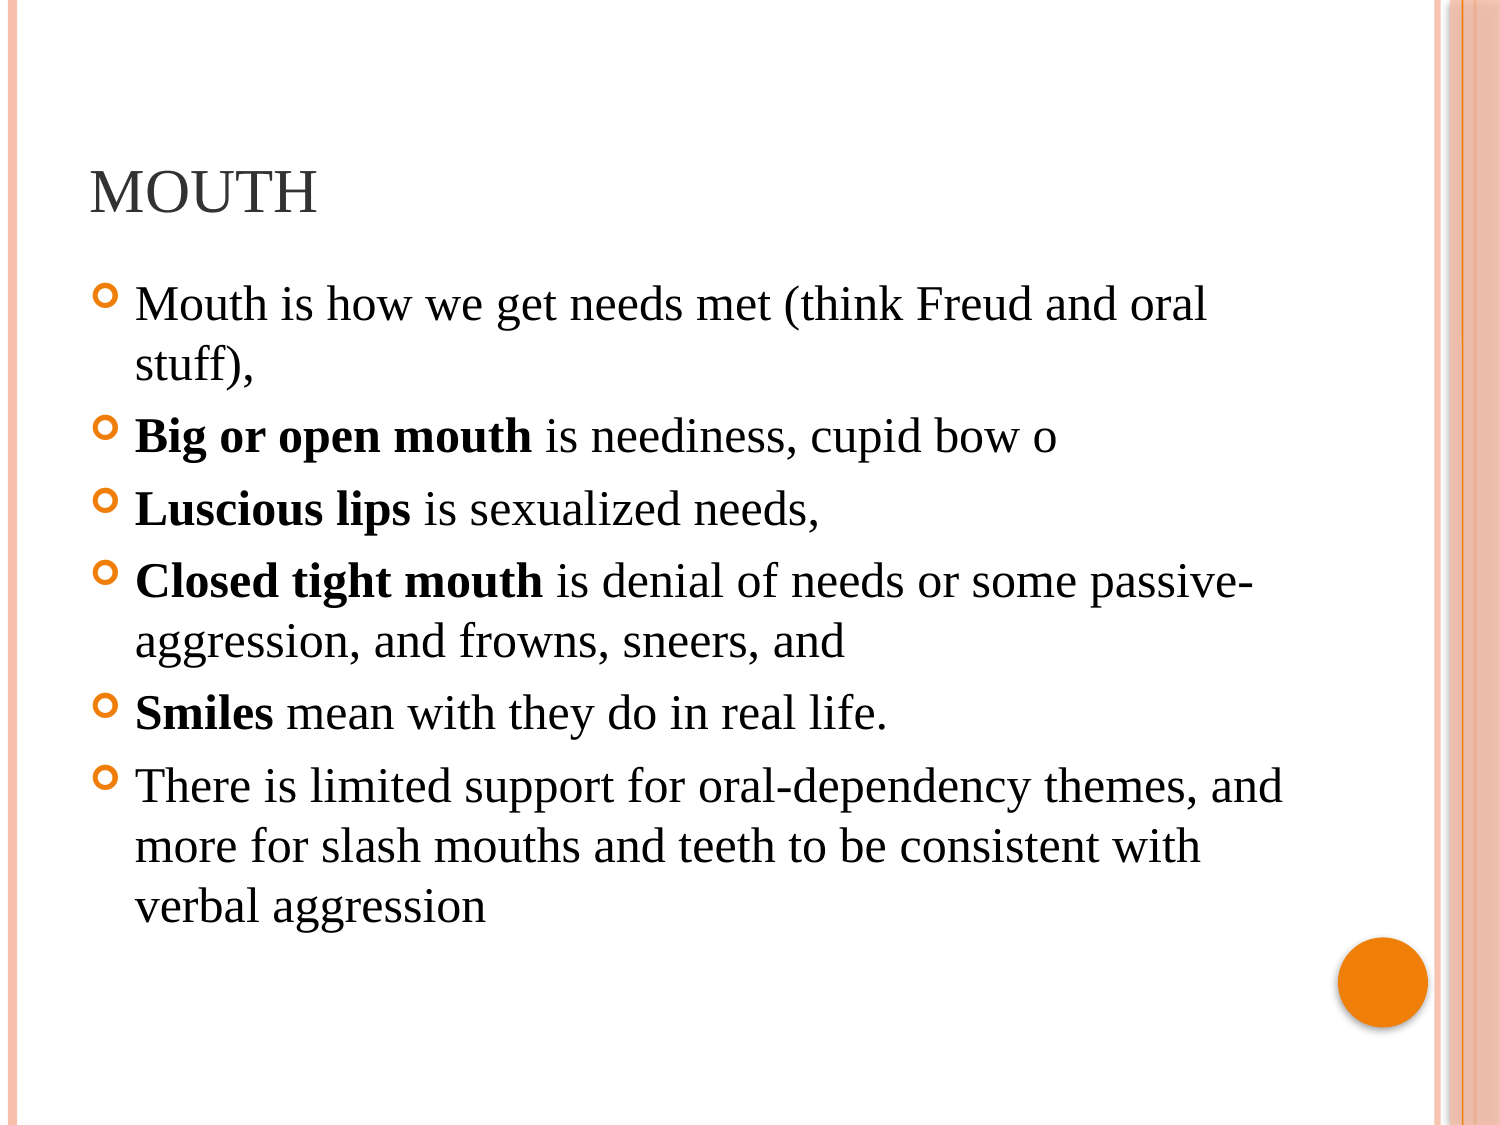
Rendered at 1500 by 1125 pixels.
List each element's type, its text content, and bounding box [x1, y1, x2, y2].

list Mouth is how we get needs met (think Freud and oral stuff), Big or open mouth is neediness, cupid bow o Luscious lips is sexualized needs, Closed tight mouth is denial of needs or some passive-aggression, and frowns, sneers, and Smiles mean with they do in real life. There is limited support for oral-dependency themes, and more for slash mouths and teeth to be consistent with verbal aggression [75, 262, 1300, 1062]
title Mouth [75, 45, 1300, 233]
